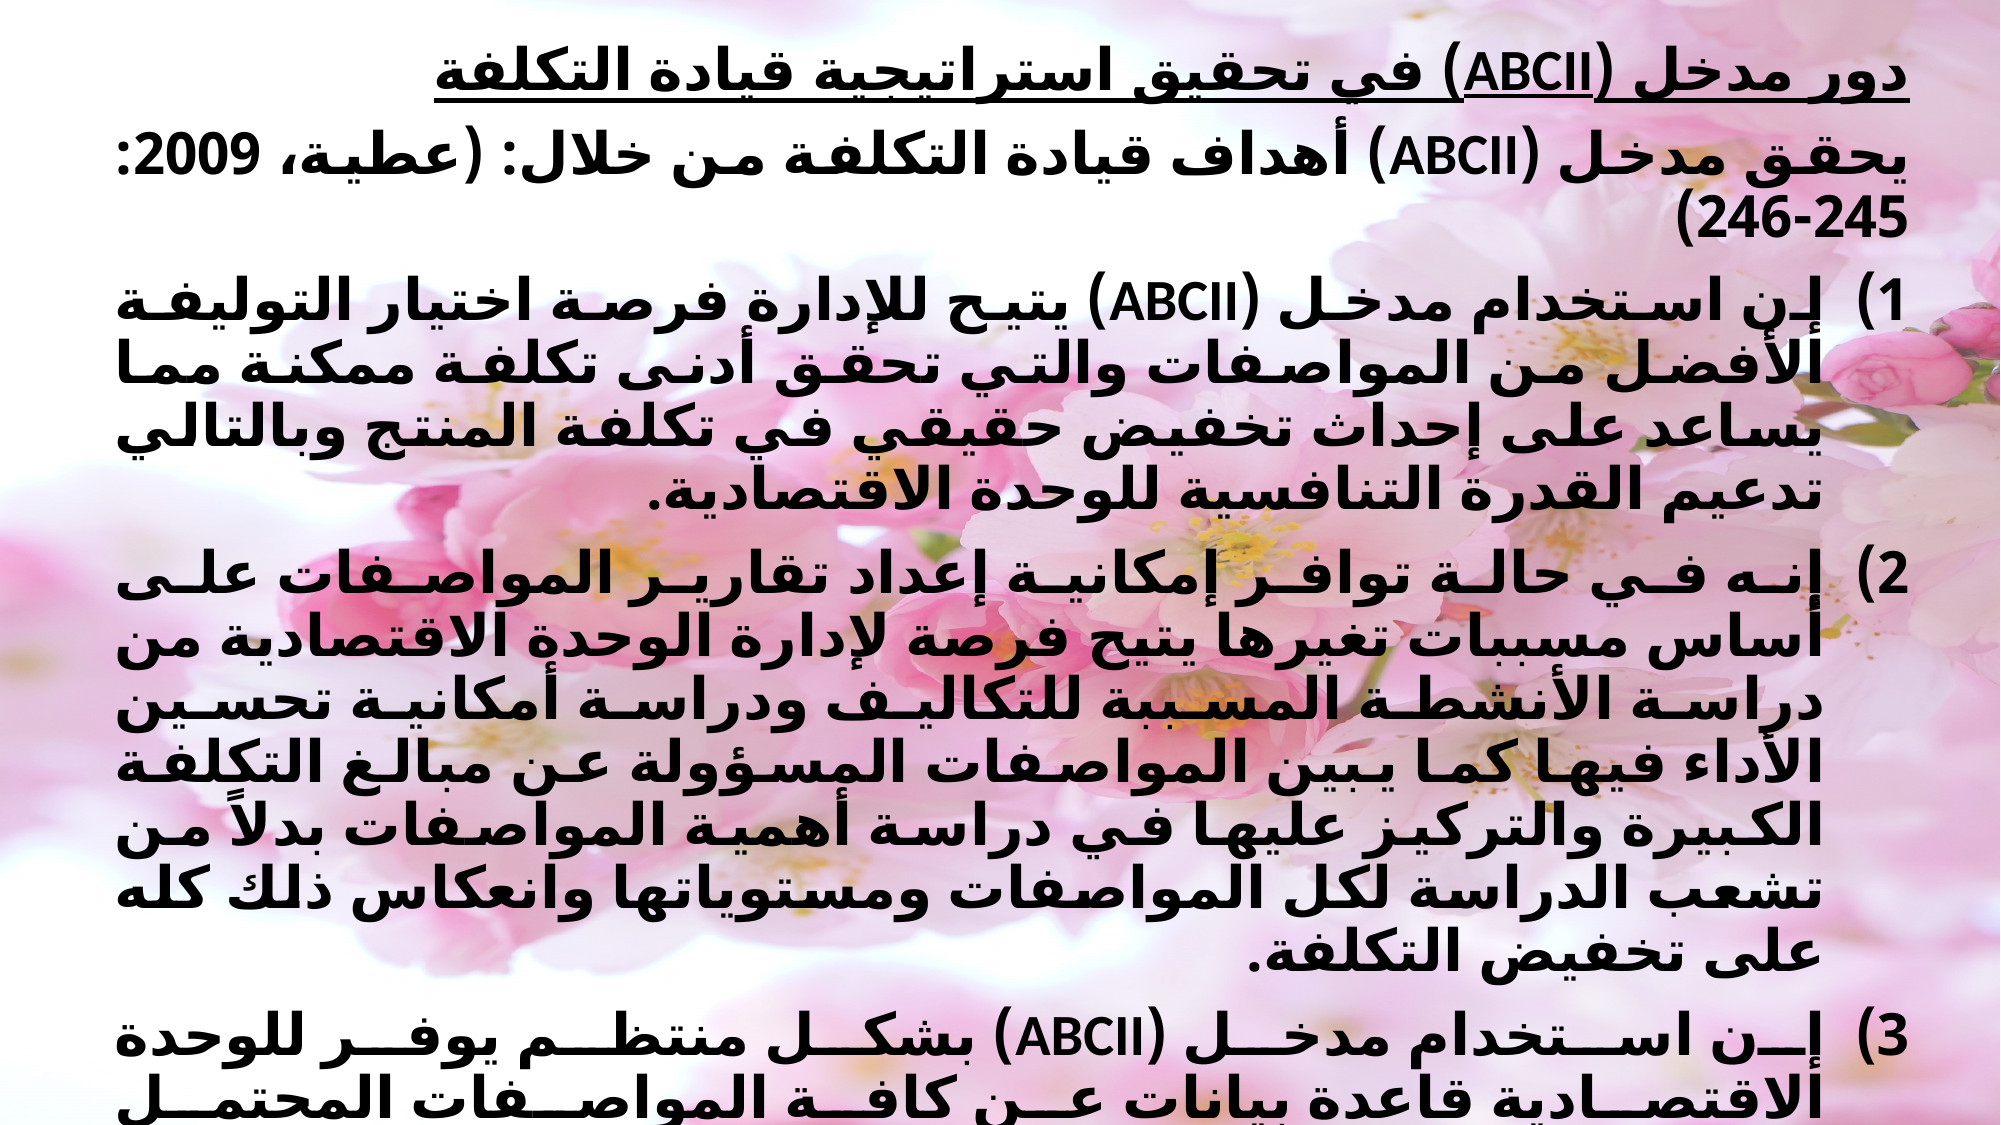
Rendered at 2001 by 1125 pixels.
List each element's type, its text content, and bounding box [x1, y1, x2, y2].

list دور مدخل (ABCII) في تحقيق استراتيجية قيادة التكلفة يحقق مدخل (ABCII) أهداف قيادة التكلفة من خلال: (عطية، 2009: 245-246) إن استخدام مدخل (ABCII) يتيح للإدارة فرصة اختيار التوليفة الأفضل من المواصفات والتي تحقق أدنى تكلفة ممكنة مما يساعد على إحداث تخفيض حقيقي في تكلفة المنتج وبالتالي تدعيم القدرة التنافسية للوحدة الاقتصادية. إنه في حالة توافر إمكانية إعداد تقارير المواصفات على أساس مسببات تغيرها يتيح فرصة لإدارة الوحدة الاقتصادية من دراسة الأنشطة المسببة للتكاليف ودراسة أمكانية تحسين الأداء فيها كما يبين المواصفات المسؤولة عن مبالغ التكلفة الكبيرة والتركيز عليها في دراسة أهمية المواصفات بدلاً من تشعب الدراسة لكل المواصفات ومستوياتها وانعكاس ذلك كله على تخفيض التكلفة. إن استخدام مدخل (ABCII) بشكل منتظم يوفر للوحدة الاقتصادية قاعدة بيانات عن كافة المواصفات المحتمل توافرها في المنتجات وتكلفة كل مستوى من مستويات كل مواصفة وبشكل تحليلي يمكن من القيام بالدراسات التحليلية للأساليب الإدارية التي تهدف إلى تخفيض تكلفة اقتناء المواد الأولية اللازمة لإنتاج المنتج مثل (JIT) وأسلوب تخطيط الاحتياجات من المواد (MRP). [99, 32, 1925, 913]
